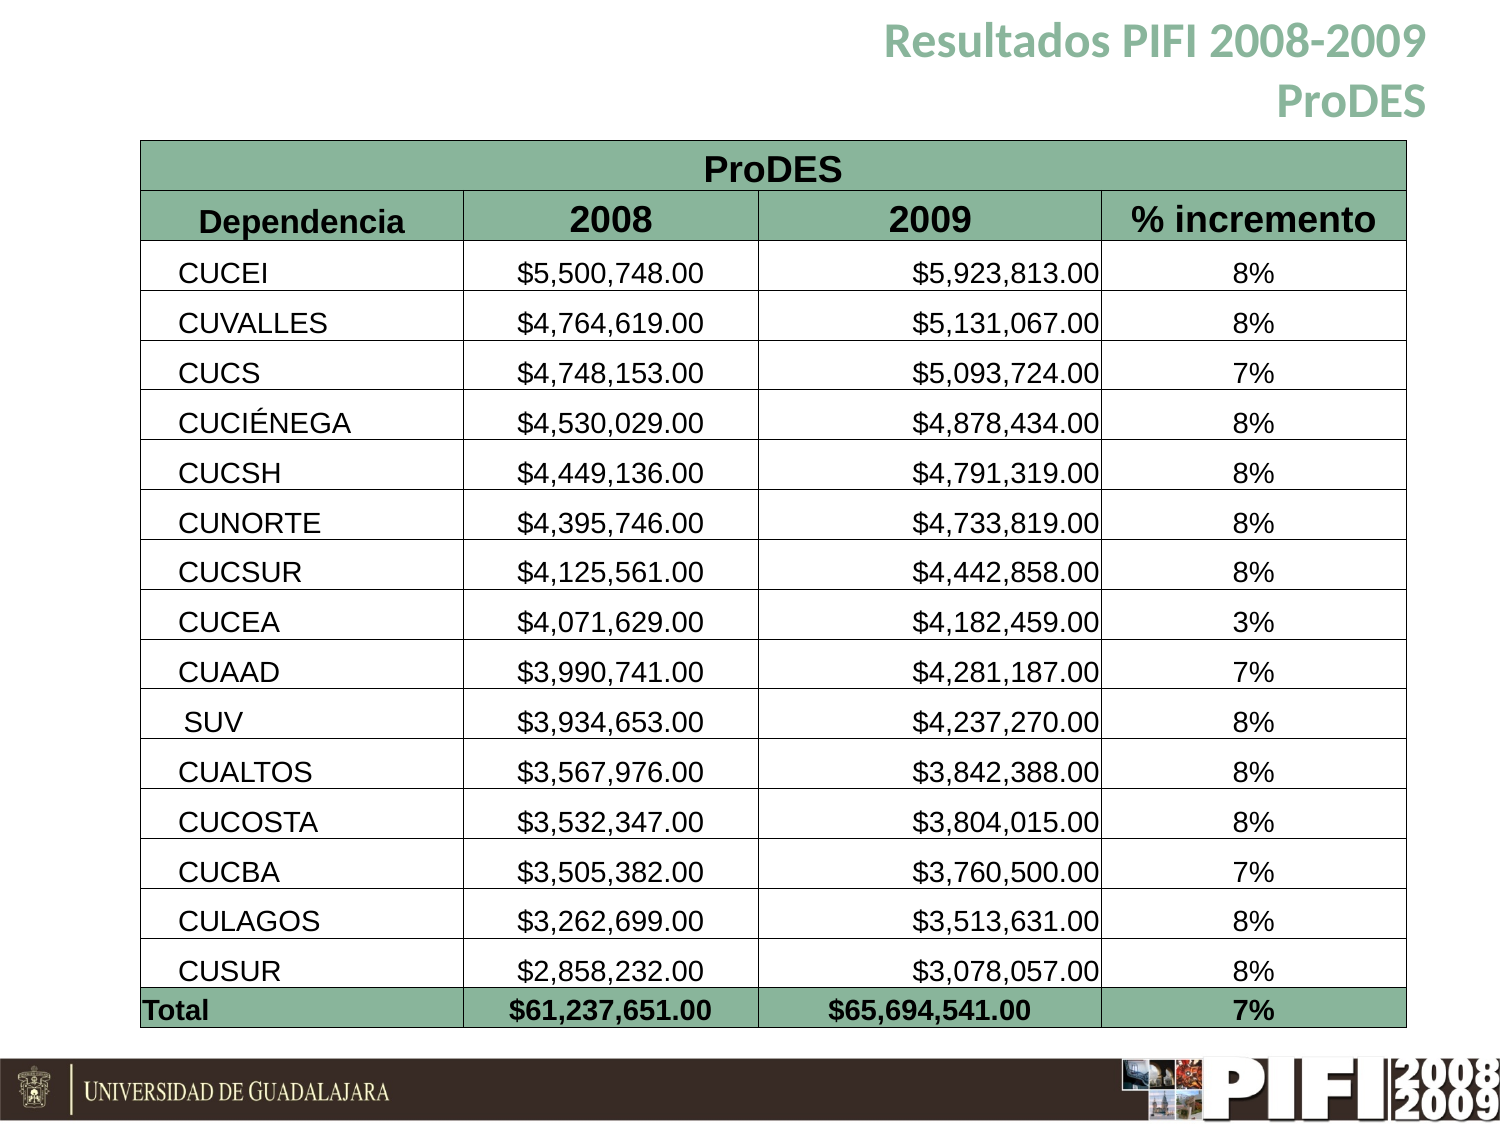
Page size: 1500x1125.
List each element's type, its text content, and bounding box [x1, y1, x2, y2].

table_cell $61,237,651.00 [464, 988, 758, 1027]
table_cell Dependencia [141, 191, 463, 240]
table_cell $4,748,153.00 [464, 341, 758, 389]
table_header ProDES [141, 141, 1406, 190]
table_cell 8% [1102, 789, 1406, 838]
text_box Resultados PIFI 2008-2009 ProDES [246, 0, 1442, 135]
table_cell $3,078,057.00 [759, 939, 1101, 987]
table_cell $4,237,270.00 [759, 689, 1101, 738]
table_cell 8% [1102, 540, 1406, 589]
table_cell $3,532,347.00 [464, 789, 758, 838]
table_cell $2,858,232.00 [464, 939, 758, 987]
table_cell $4,182,459.00 [759, 590, 1101, 639]
table_cell CUCBA [141, 839, 463, 888]
table_cell CUCEA [141, 590, 463, 639]
table_cell $4,125,561.00 [464, 540, 758, 589]
table_cell 8% [1102, 291, 1406, 340]
table_cell 2008 [464, 191, 758, 240]
table_cell CUVALLES [141, 291, 463, 340]
table_cell $5,500,748.00 [464, 241, 758, 290]
table_cell CUCOSTA [141, 789, 463, 838]
table_cell $4,530,029.00 [464, 390, 758, 439]
table_cell $3,505,382.00 [464, 839, 758, 888]
table_cell 8% [1102, 689, 1406, 738]
table_cell 2009 [759, 191, 1101, 240]
table_cell 8% [1102, 241, 1406, 290]
table_cell CUCS [141, 341, 463, 389]
table_cell $3,760,500.00 [759, 839, 1101, 888]
picture [0, 0, 1500, 1125]
table_cell 7% [1102, 988, 1406, 1027]
table_cell % incremento [1102, 191, 1406, 240]
table_cell 8% [1102, 739, 1406, 788]
table_cell $3,262,699.00 [464, 889, 758, 938]
table_cell CUCSUR [141, 540, 463, 589]
table_cell $3,934,653.00 [464, 689, 758, 738]
table_cell $65,694,541.00 [759, 988, 1101, 1027]
table_cell 7% [1102, 341, 1406, 389]
table_cell $4,449,136.00 [464, 440, 758, 489]
table_cell CUNORTE [141, 490, 463, 539]
table_cell 8% [1102, 490, 1406, 539]
table_cell 3% [1102, 590, 1406, 639]
table_cell $4,878,434.00 [759, 390, 1101, 439]
table_cell CUALTOS [141, 739, 463, 788]
table_cell CULAGOS [141, 889, 463, 938]
table_cell 8% [1102, 889, 1406, 938]
table_cell 8% [1102, 390, 1406, 439]
table_cell $4,764,619.00 [464, 291, 758, 340]
table_cell CUCIÉNEGA [141, 390, 463, 439]
table_cell CUCSH [141, 440, 463, 489]
table_cell $4,395,746.00 [464, 490, 758, 539]
table_cell CUSUR [141, 939, 463, 987]
table_cell CUCEI [141, 241, 463, 290]
table_cell $4,733,819.00 [759, 490, 1101, 539]
table_cell $3,567,976.00 [464, 739, 758, 788]
table_cell $3,990,741.00 [464, 640, 758, 688]
table_cell $5,131,067.00 [759, 291, 1101, 340]
table_cell $4,071,629.00 [464, 590, 758, 639]
table_cell $5,093,724.00 [759, 341, 1101, 389]
table_cell $3,842,388.00 [759, 739, 1101, 788]
table_cell 8% [1102, 440, 1406, 489]
table_cell 7% [1102, 839, 1406, 888]
table_cell $4,442,858.00 [759, 540, 1101, 589]
table_cell 8% [1102, 939, 1406, 987]
table_cell Total [141, 988, 463, 1027]
table_cell CUAAD [141, 640, 463, 688]
table_cell SUV [141, 689, 463, 738]
table_cell $4,791,319.00 [759, 440, 1101, 489]
table_cell $5,923,813.00 [759, 241, 1101, 290]
table_cell $3,513,631.00 [759, 889, 1101, 938]
table_cell $3,804,015.00 [759, 789, 1101, 838]
table_cell 7% [1102, 640, 1406, 688]
table_cell $4,281,187.00 [759, 640, 1101, 688]
